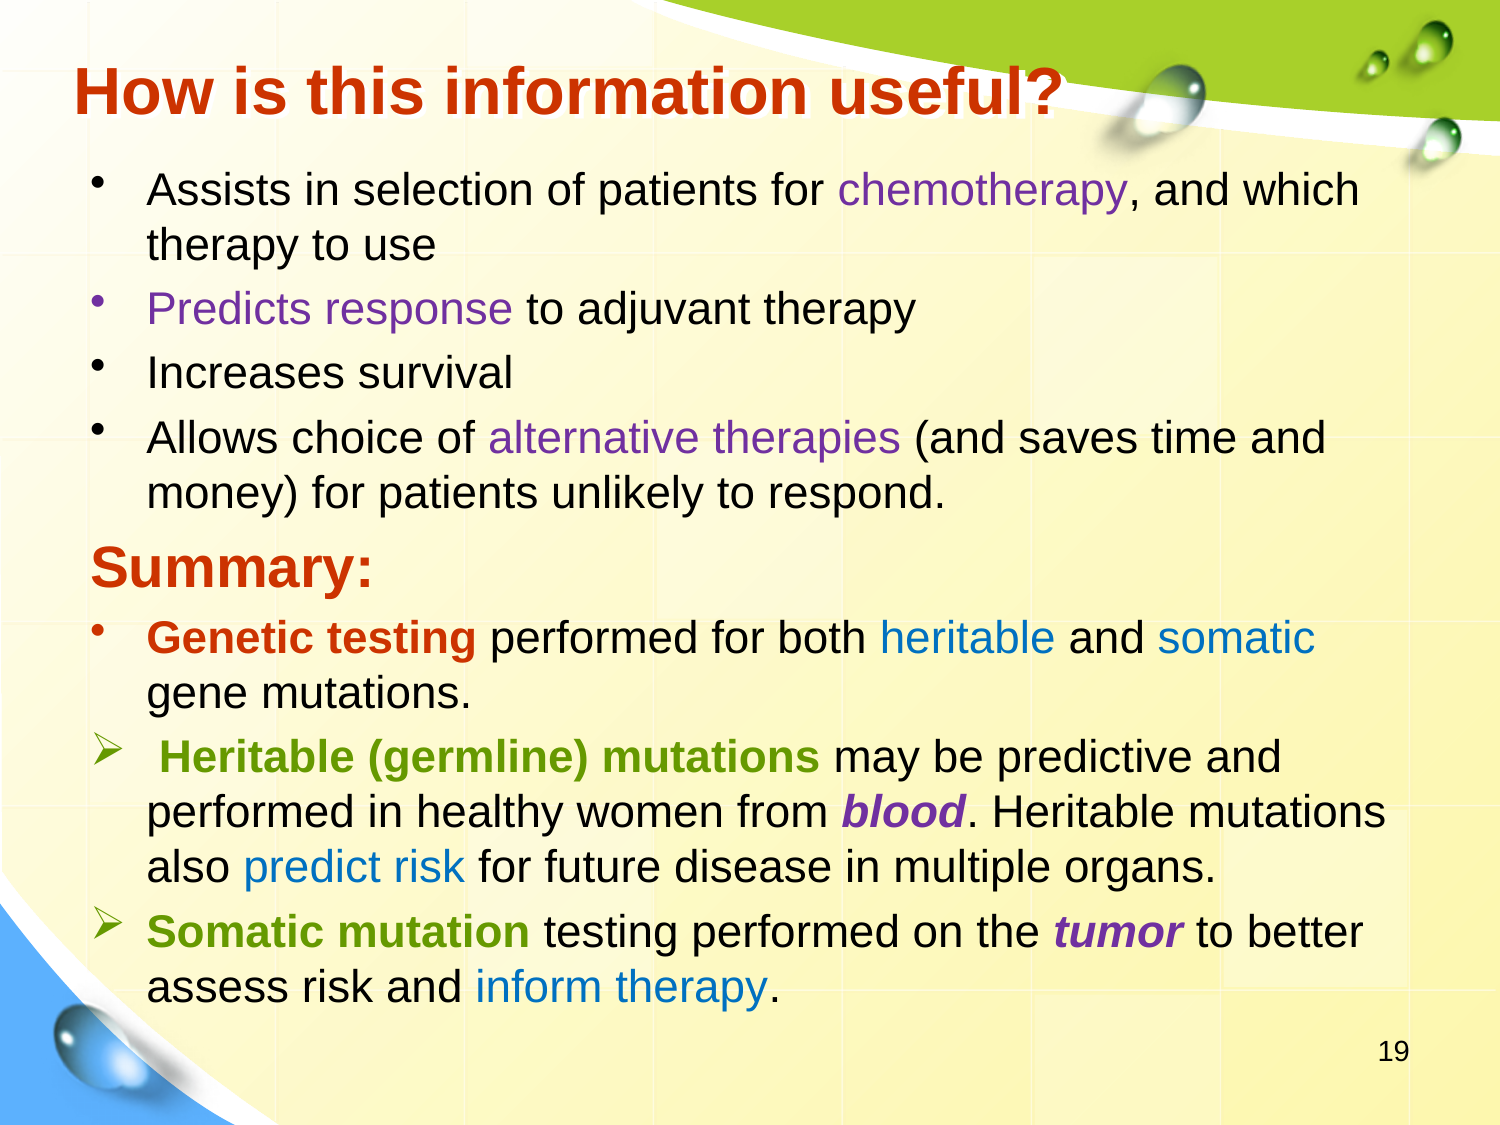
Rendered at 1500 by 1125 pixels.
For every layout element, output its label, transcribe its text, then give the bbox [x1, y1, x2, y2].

picture [0, 918, 230, 1125]
title How is this information useful? [58, 11, 1409, 164]
picture [1103, 0, 1500, 306]
list Assists in selection of patients for chemotherapy, and which therapy to use Predicts response to adjuvant therapy Increases survival Allows choice of alternative therapies (and saves time and money) for patients unlikely to respond. Summary: Genetic testing performed for both heritable and somatic gene mutations. Heritable (germline) mutations may be predictive and performed in healthy women from blood. Heritable mutations also predict risk for future disease in multiple organs. Somatic mutation testing performed on the tumor to better assess risk and inform therapy. [75, 152, 1425, 895]
slide_number 19 [1074, 1024, 1425, 1103]
